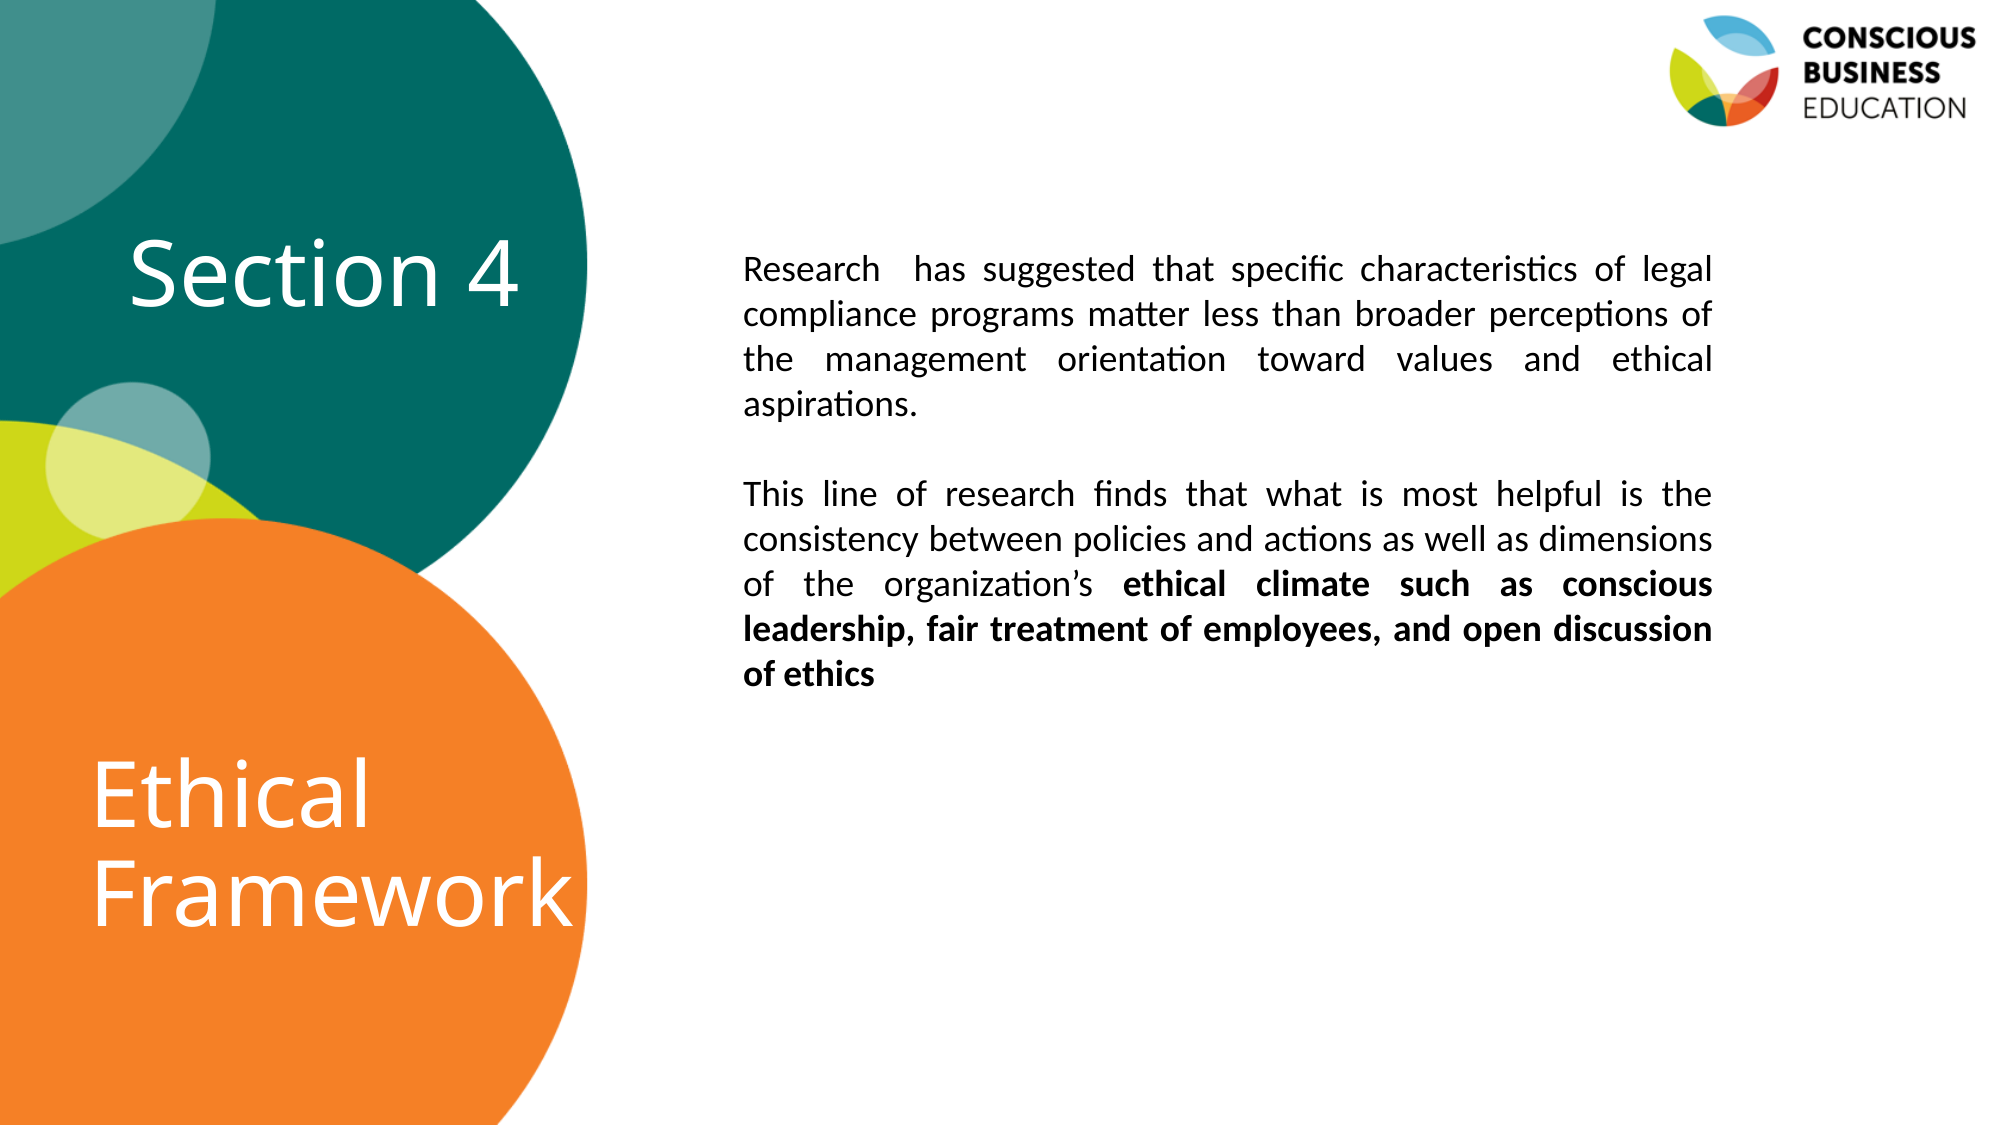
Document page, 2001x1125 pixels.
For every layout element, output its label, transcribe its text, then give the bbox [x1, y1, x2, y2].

picture [0, 0, 2000, 1125]
text_box Section 4 [113, 144, 689, 411]
title Ethical Framework [74, 714, 650, 981]
text_box Research has suggested that specific characteristics of legal compliance programs matter less than broader perceptions of the management orientation toward values and ethical aspirations. This line of research finds that what is most helpful is the consistency between policies and actions as well as dimensions of the organization’s ethical climate such as conscious leadership, fair treatment of employees, and open discussion of ethics [728, 236, 1729, 701]
